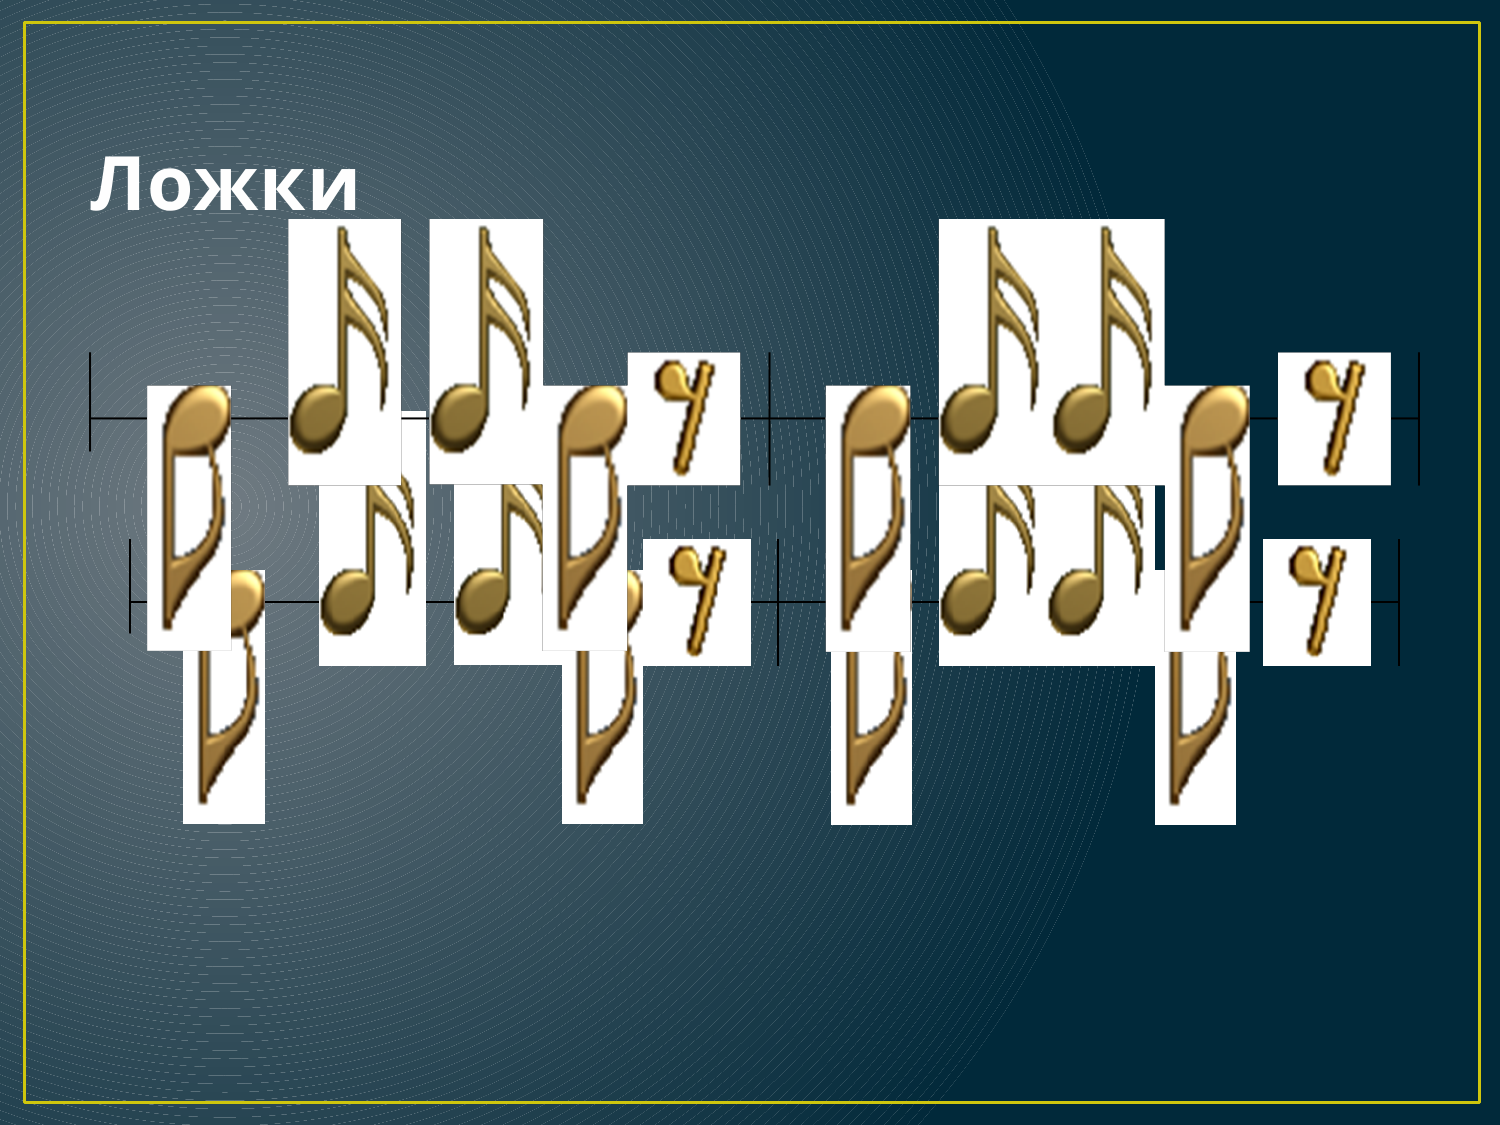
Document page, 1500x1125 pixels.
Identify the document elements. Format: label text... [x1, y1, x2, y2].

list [74, 697, 1426, 857]
picture [34, 219, 1419, 686]
picture [1045, 861, 1055, 869]
picture [1264, 540, 1370, 665]
title Ложки [75, 45, 1425, 216]
